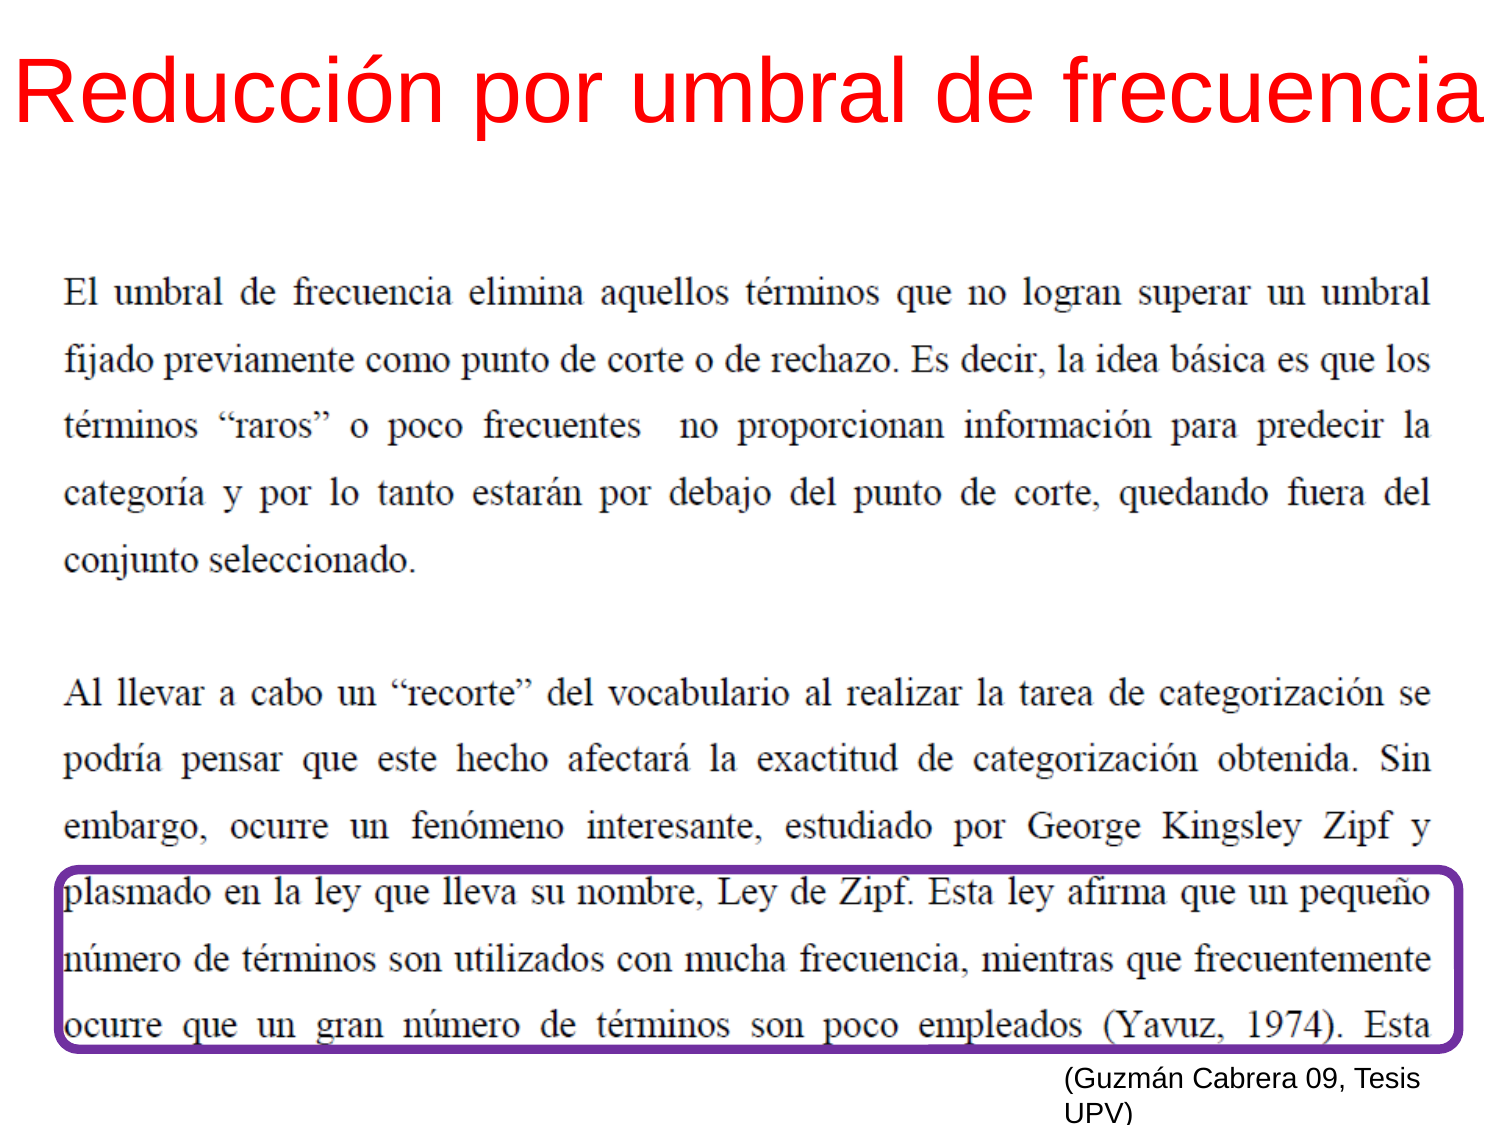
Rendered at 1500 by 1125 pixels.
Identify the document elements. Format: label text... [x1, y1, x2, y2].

title Reducción por umbral de frecuencia [0, 0, 1500, 187]
text_box (Guzmán Cabrera 09, Tesis UPV) [1049, 1051, 1459, 1125]
picture [58, 269, 1441, 1050]
text_box [1445, 868, 1461, 1051]
